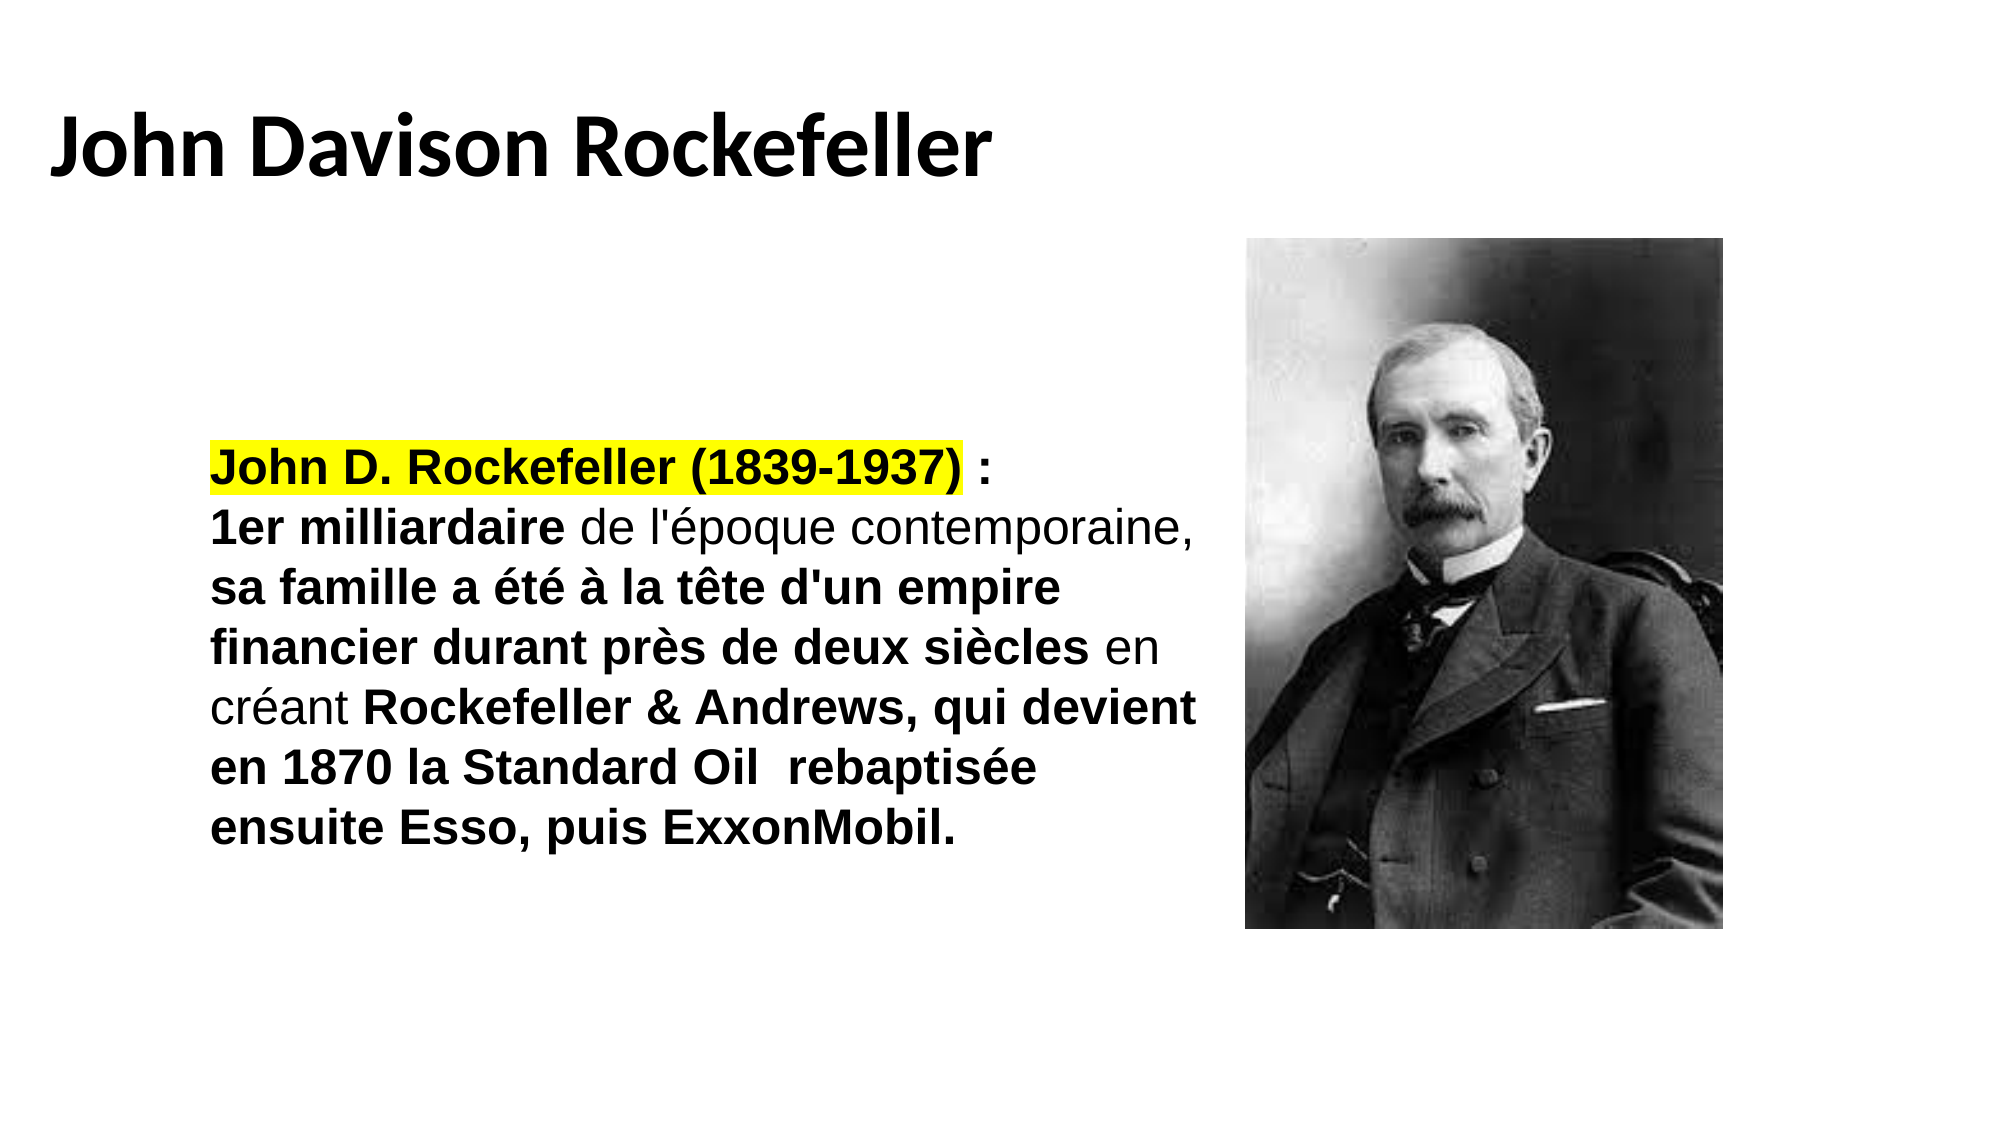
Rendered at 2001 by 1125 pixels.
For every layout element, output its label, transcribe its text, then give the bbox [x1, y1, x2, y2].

text_box John D. Rockefeller (1839-1937) : 1er milliardaire de l'époque contemporaine, sa famille a été à la tête d'un empire financier durant près de deux siècles en créant Rockefeller & Andrews, qui devient en 1870 la Standard Oil rebaptisée ensuite Esso, puis ExxonMobil. [195, 427, 1228, 863]
title John Davison Rockefeller [35, 38, 1245, 256]
picture [1244, 238, 1723, 929]
